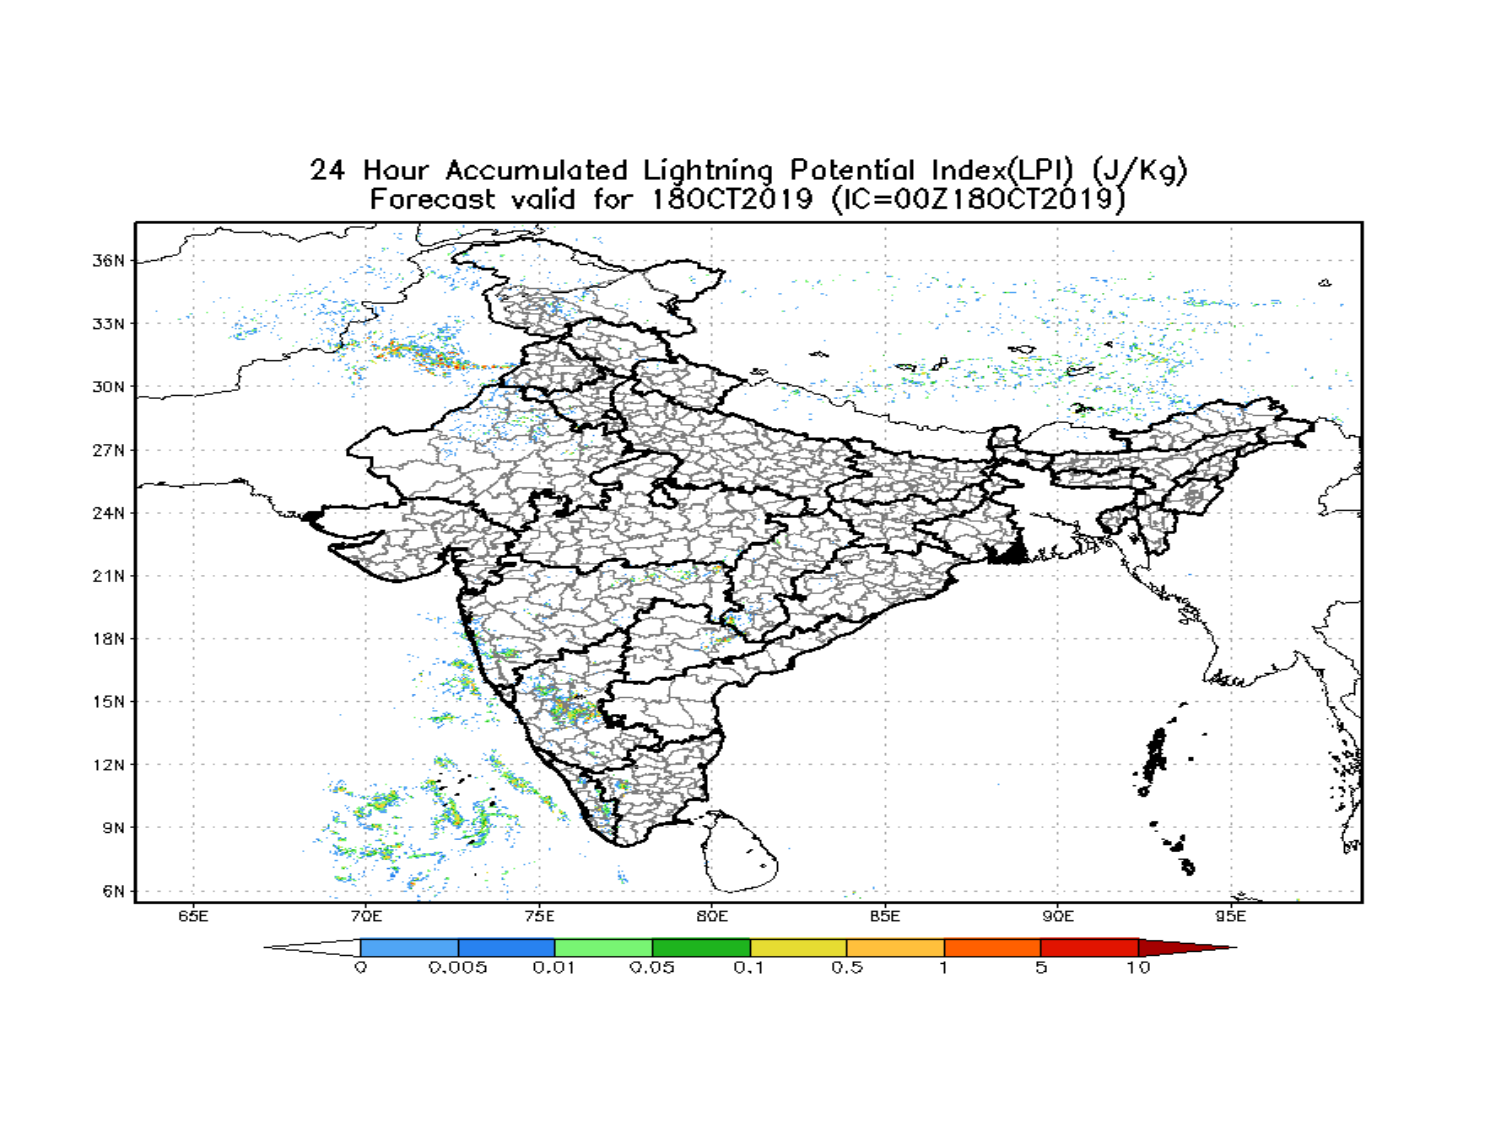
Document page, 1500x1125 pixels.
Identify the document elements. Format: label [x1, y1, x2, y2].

picture [74, 149, 1426, 976]
